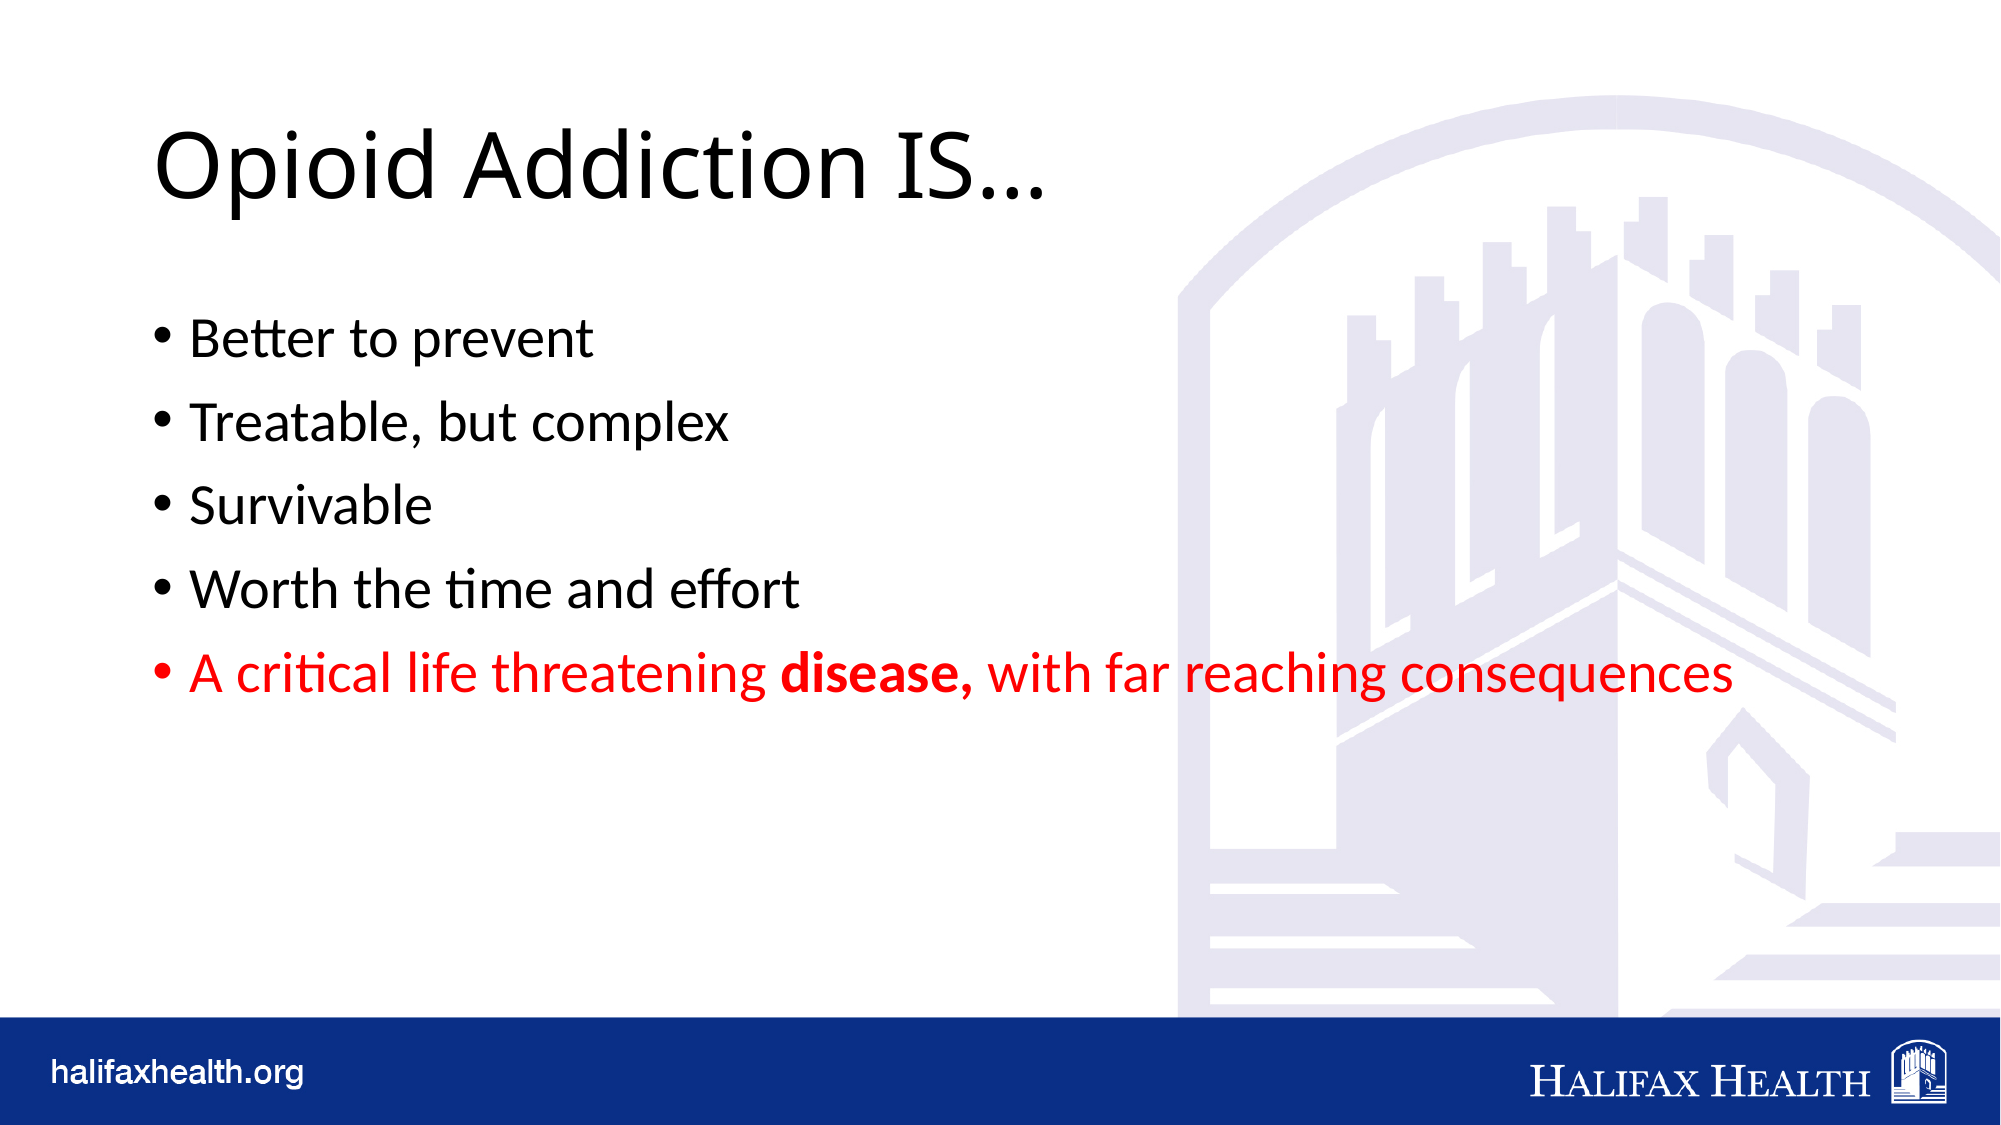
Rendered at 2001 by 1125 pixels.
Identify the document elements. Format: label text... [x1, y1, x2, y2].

picture [0, 0, 2001, 1125]
list Better to prevent Treatable, but complex Survivable Worth the time and effort A critical life threatening disease, with far reaching consequences [137, 299, 1863, 1014]
title Opioid Addiction IS… [137, 59, 1863, 278]
